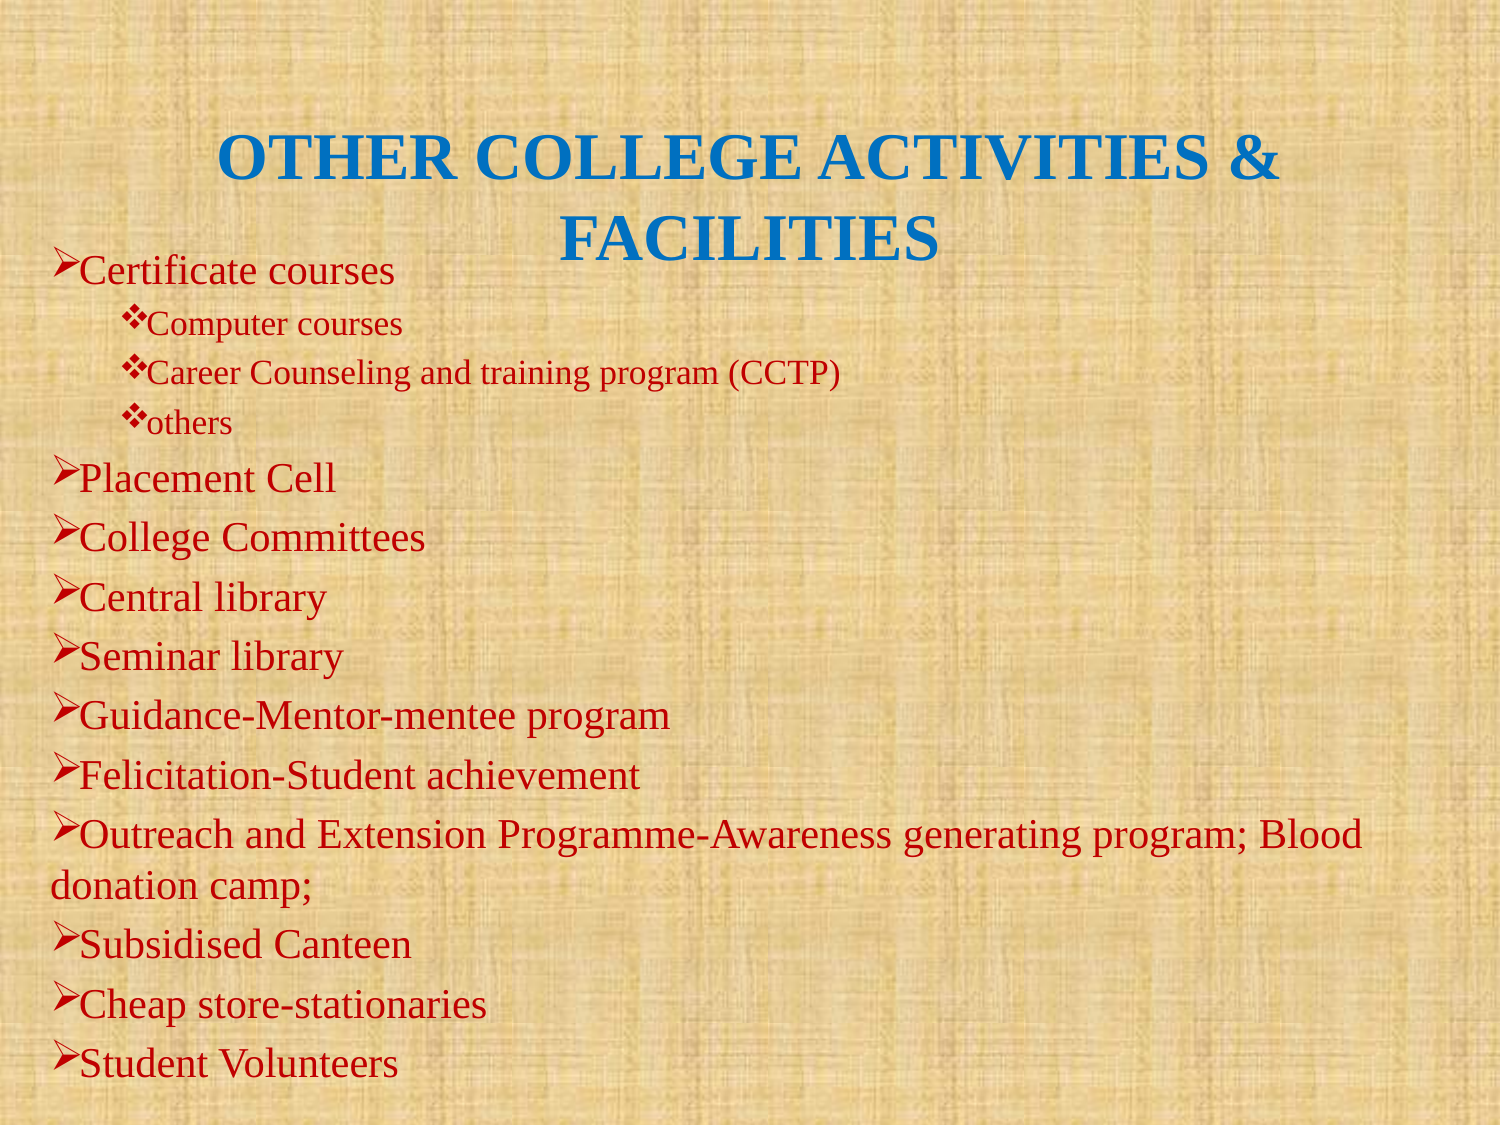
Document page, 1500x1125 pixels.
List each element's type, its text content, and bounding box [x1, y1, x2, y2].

title OTHER COLLEGE ACTIVITIES & FACILITIES [46, 46, 1454, 340]
picture [0, 0, 1500, 1125]
subtitle Certificate courses Computer courses Career Counseling and training program (CCTP) others Placement Cell College Committees Central library Seminar library Guidance-Mentor-mentee program Felicitation-Student achievement Outreach and Extension Programme-Awareness generating program; Blood donation camp; Subsidised Canteen Cheap store-stationaries Student Volunteers [35, 234, 1430, 1102]
